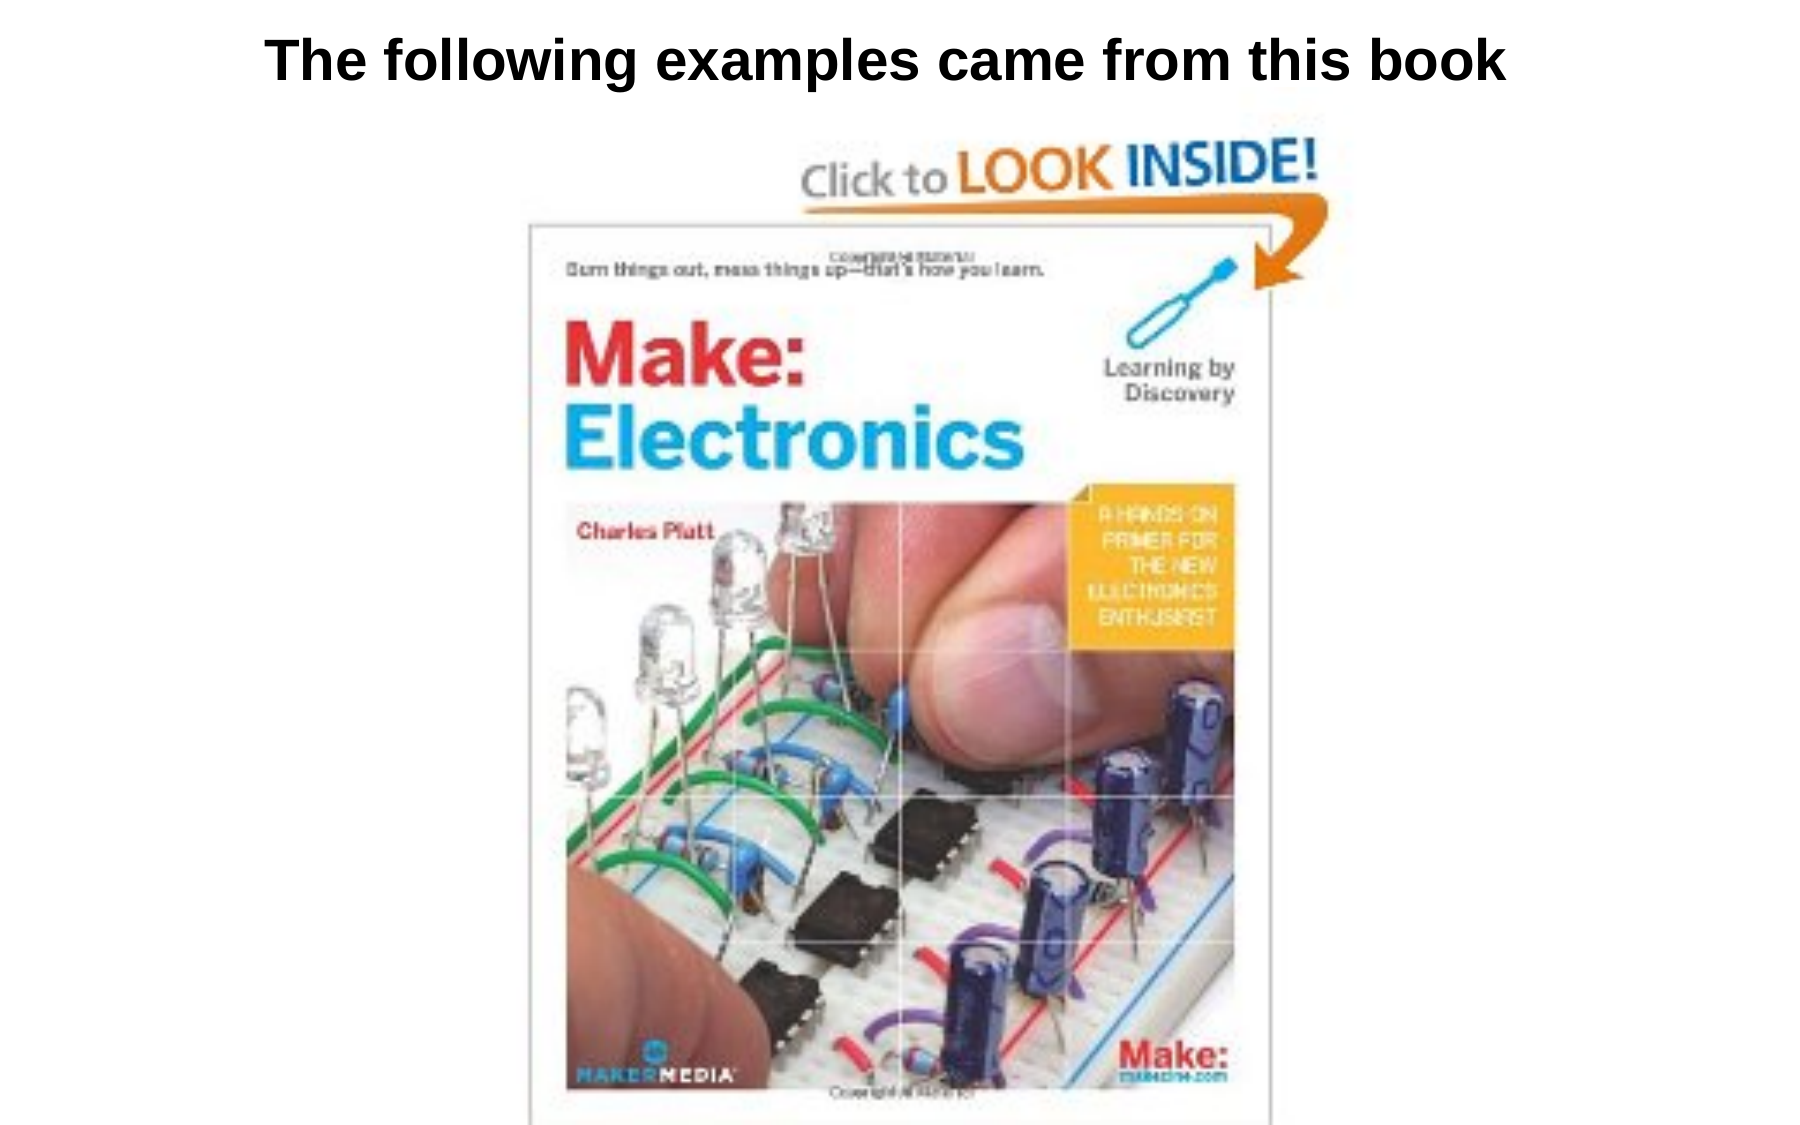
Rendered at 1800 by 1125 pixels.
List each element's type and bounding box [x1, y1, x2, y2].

title [154, 1, 1618, 114]
picture [412, 87, 1451, 1125]
